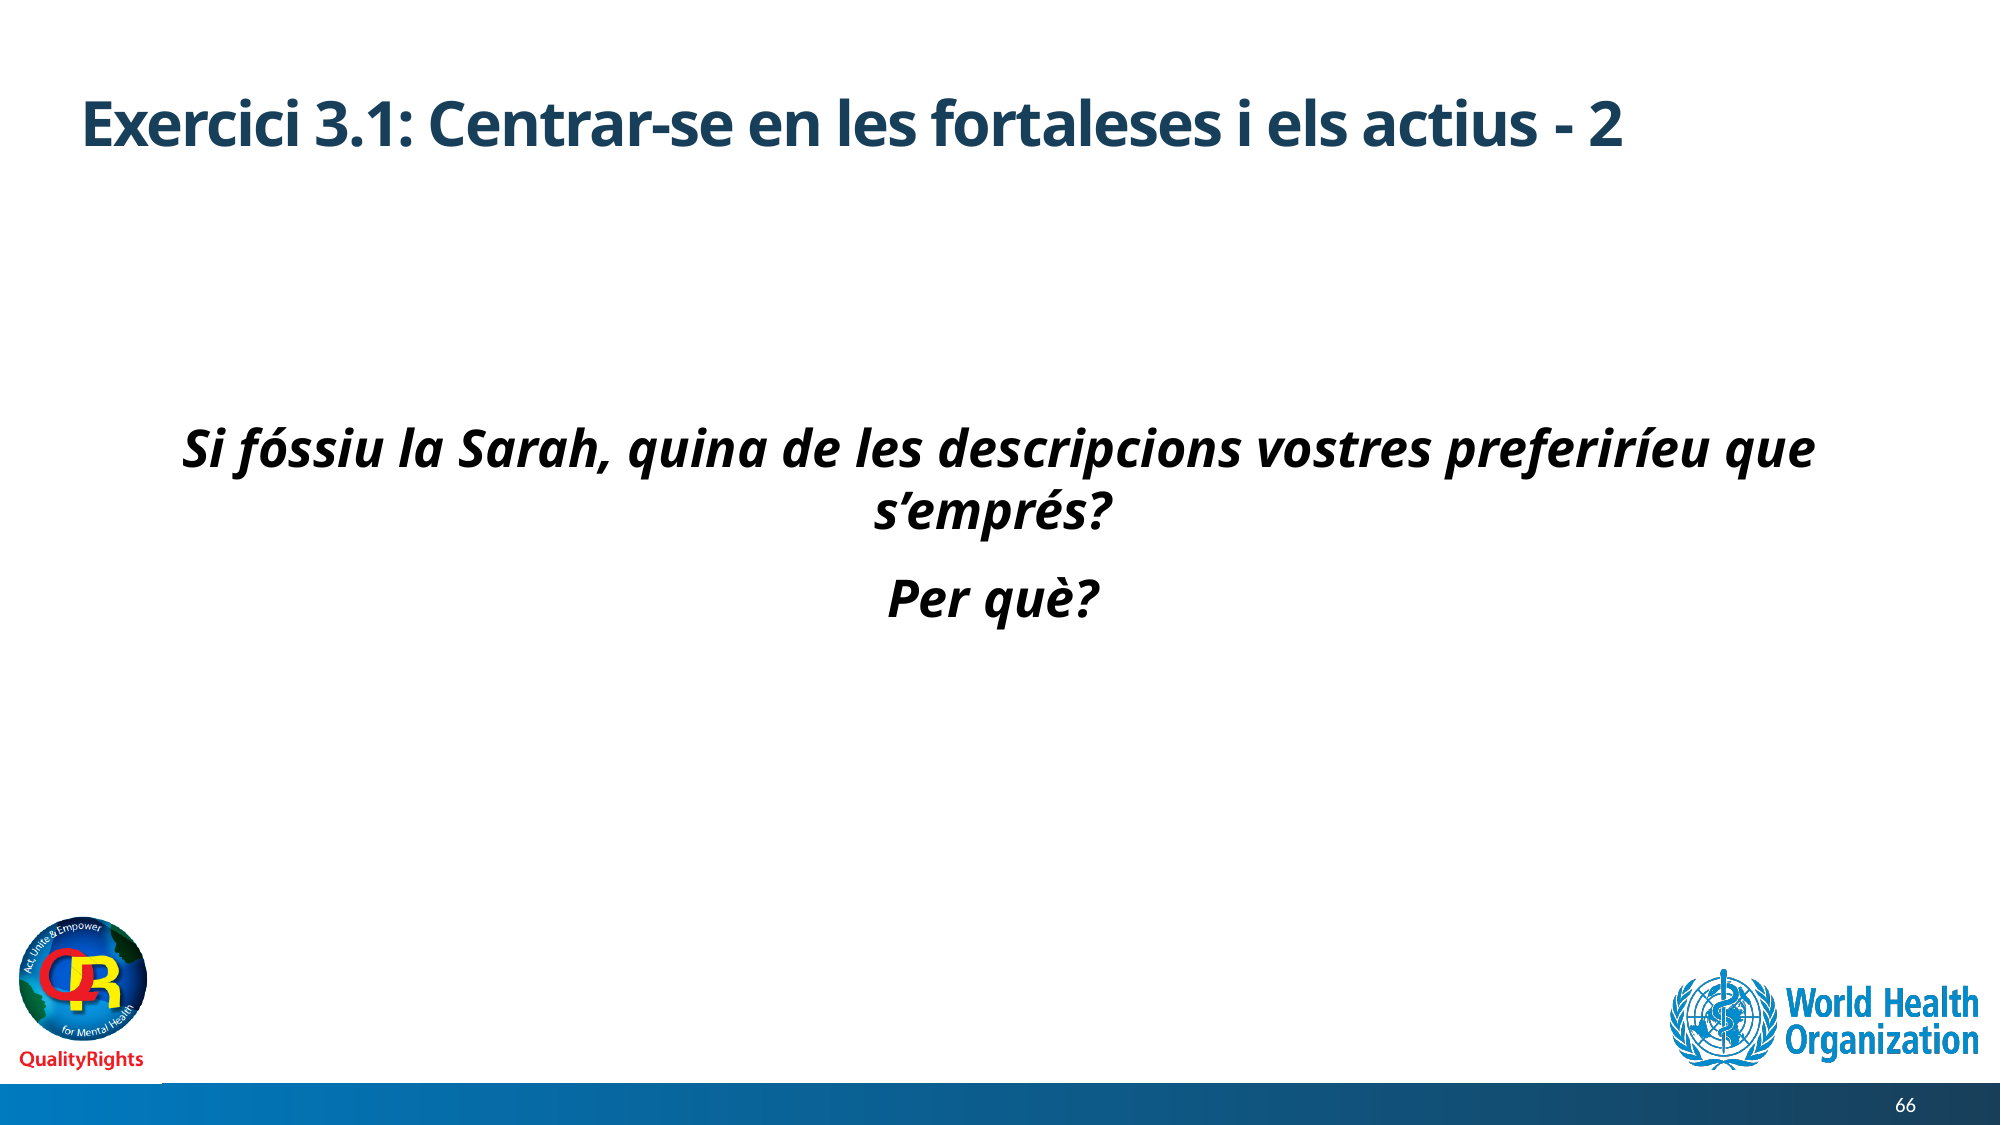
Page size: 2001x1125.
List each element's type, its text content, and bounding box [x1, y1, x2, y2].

picture [1732, 969, 1978, 1070]
title Exercici 3.1: Centrar-se en les fortaleses i els actius - 2 [65, 83, 1672, 154]
picture [1692, 1031, 1700, 1042]
picture [1716, 1064, 1731, 1070]
picture [1683, 987, 1697, 1047]
picture [1821, 1000, 1826, 1012]
picture [1747, 1019, 1758, 1041]
picture [1670, 987, 1680, 1010]
picture [1744, 1003, 1751, 1016]
picture [1958, 1000, 1962, 1012]
picture [1758, 1004, 1765, 1035]
picture [0, 899, 162, 1084]
picture [1725, 1042, 1747, 1054]
picture [1891, 987, 1897, 999]
picture [1750, 987, 1762, 1003]
picture [1711, 1031, 1722, 1038]
picture [1711, 995, 1721, 1004]
picture [1738, 1019, 1744, 1030]
picture [1698, 1047, 1750, 1060]
picture [1701, 987, 1710, 992]
picture [1701, 1042, 1722, 1054]
picture [1792, 987, 1797, 1004]
picture [1689, 993, 1706, 1016]
picture [1706, 1038, 1722, 1046]
picture [1747, 992, 1758, 1016]
picture [1860, 1000, 1865, 1012]
list Si fóssiu la Sarah, quina de les descripcions vostres preferiríeu que s’emprés? Per què? [83, 247, 1917, 987]
picture [1704, 1019, 1711, 1031]
picture [1704, 1004, 1712, 1015]
picture [1670, 1030, 1715, 1070]
picture [1805, 987, 1811, 1002]
picture [1742, 1019, 1751, 1034]
